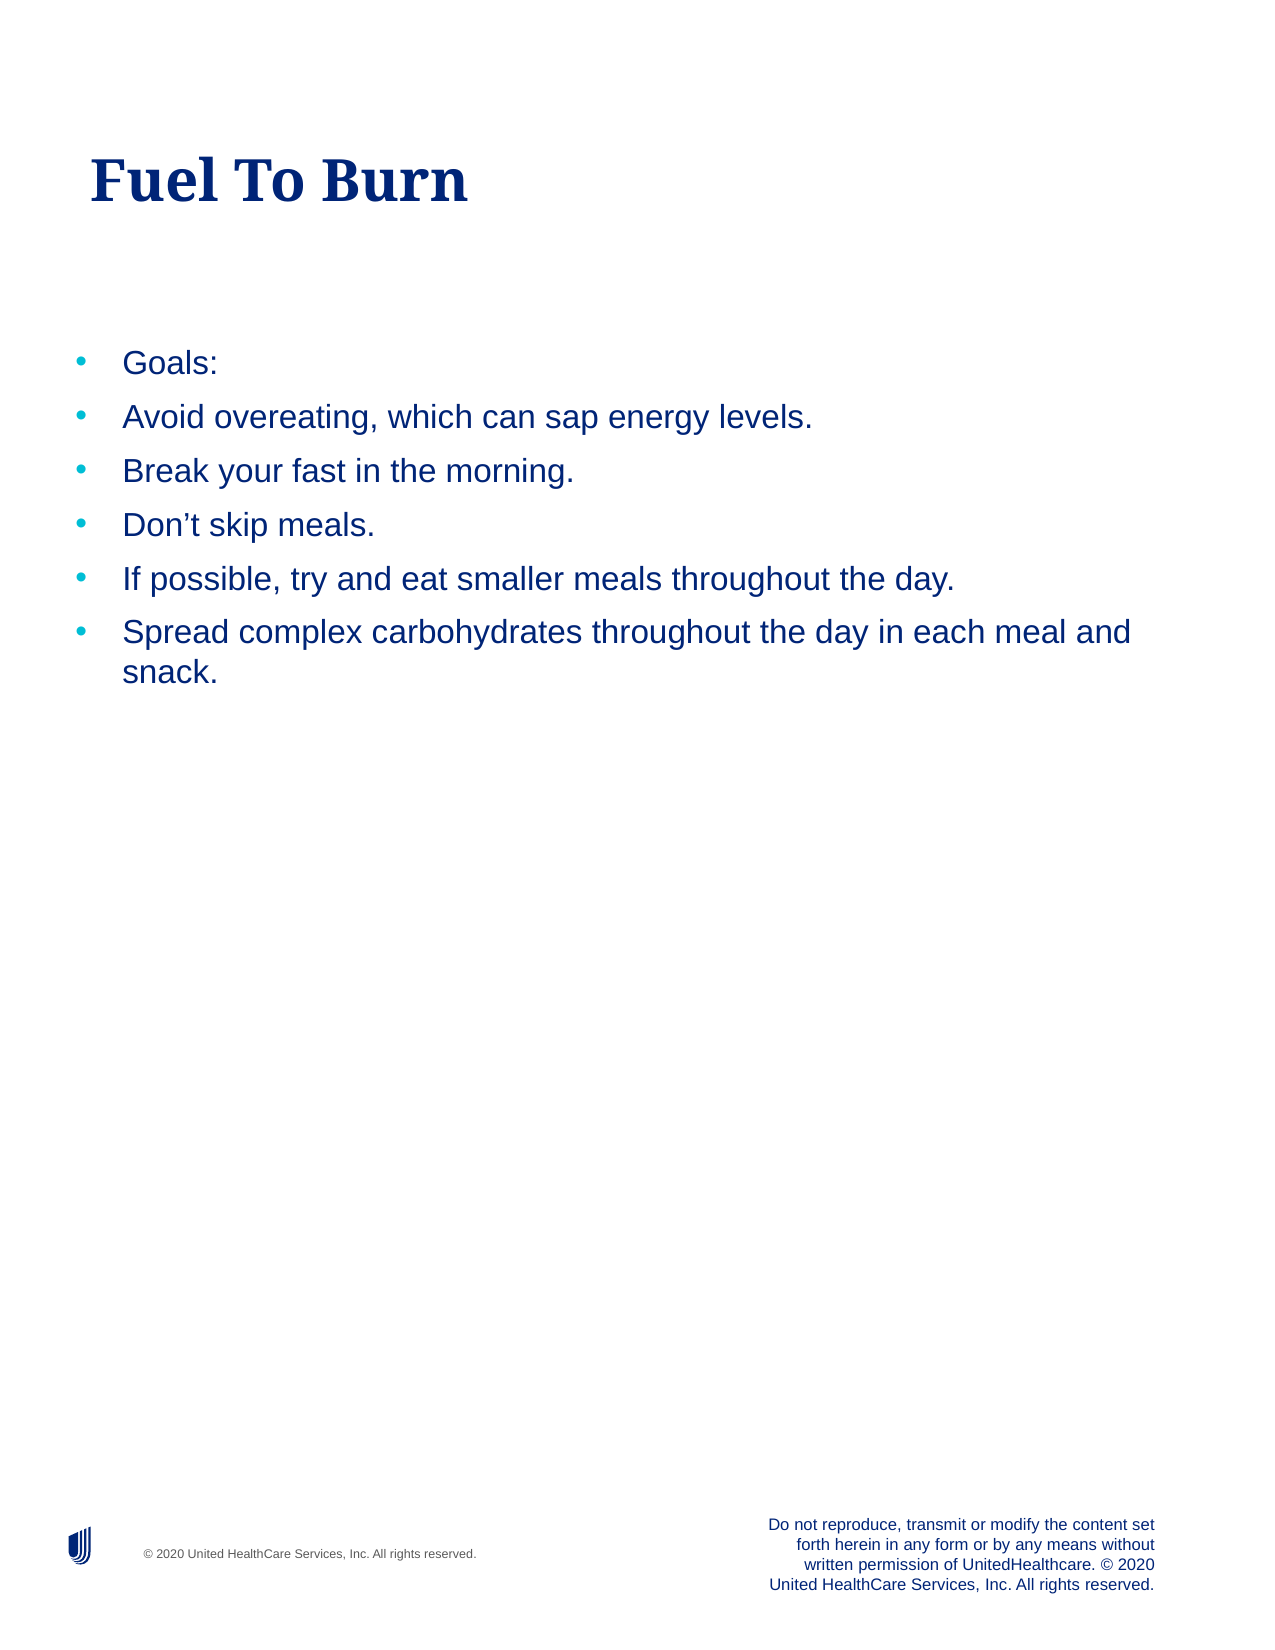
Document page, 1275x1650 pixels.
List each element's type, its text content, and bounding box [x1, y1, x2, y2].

title Fuel To Burn [75, 135, 799, 212]
footer Do not reproduce, transmit or modify the content set forth herein in any form or by any means without written permission of UnitedHealthcare. © 2020 United HealthCare Services, Inc. All rights reserved. [740, 1509, 1171, 1598]
text_box Goals: Avoid overeating, which can sap energy levels. Break your fast in the morning. Don’t skip meals. If possible, try and eat smaller meals throughout the day. Spread complex carbohydrates throughout the day in each meal and snack. [75, 341, 1200, 691]
